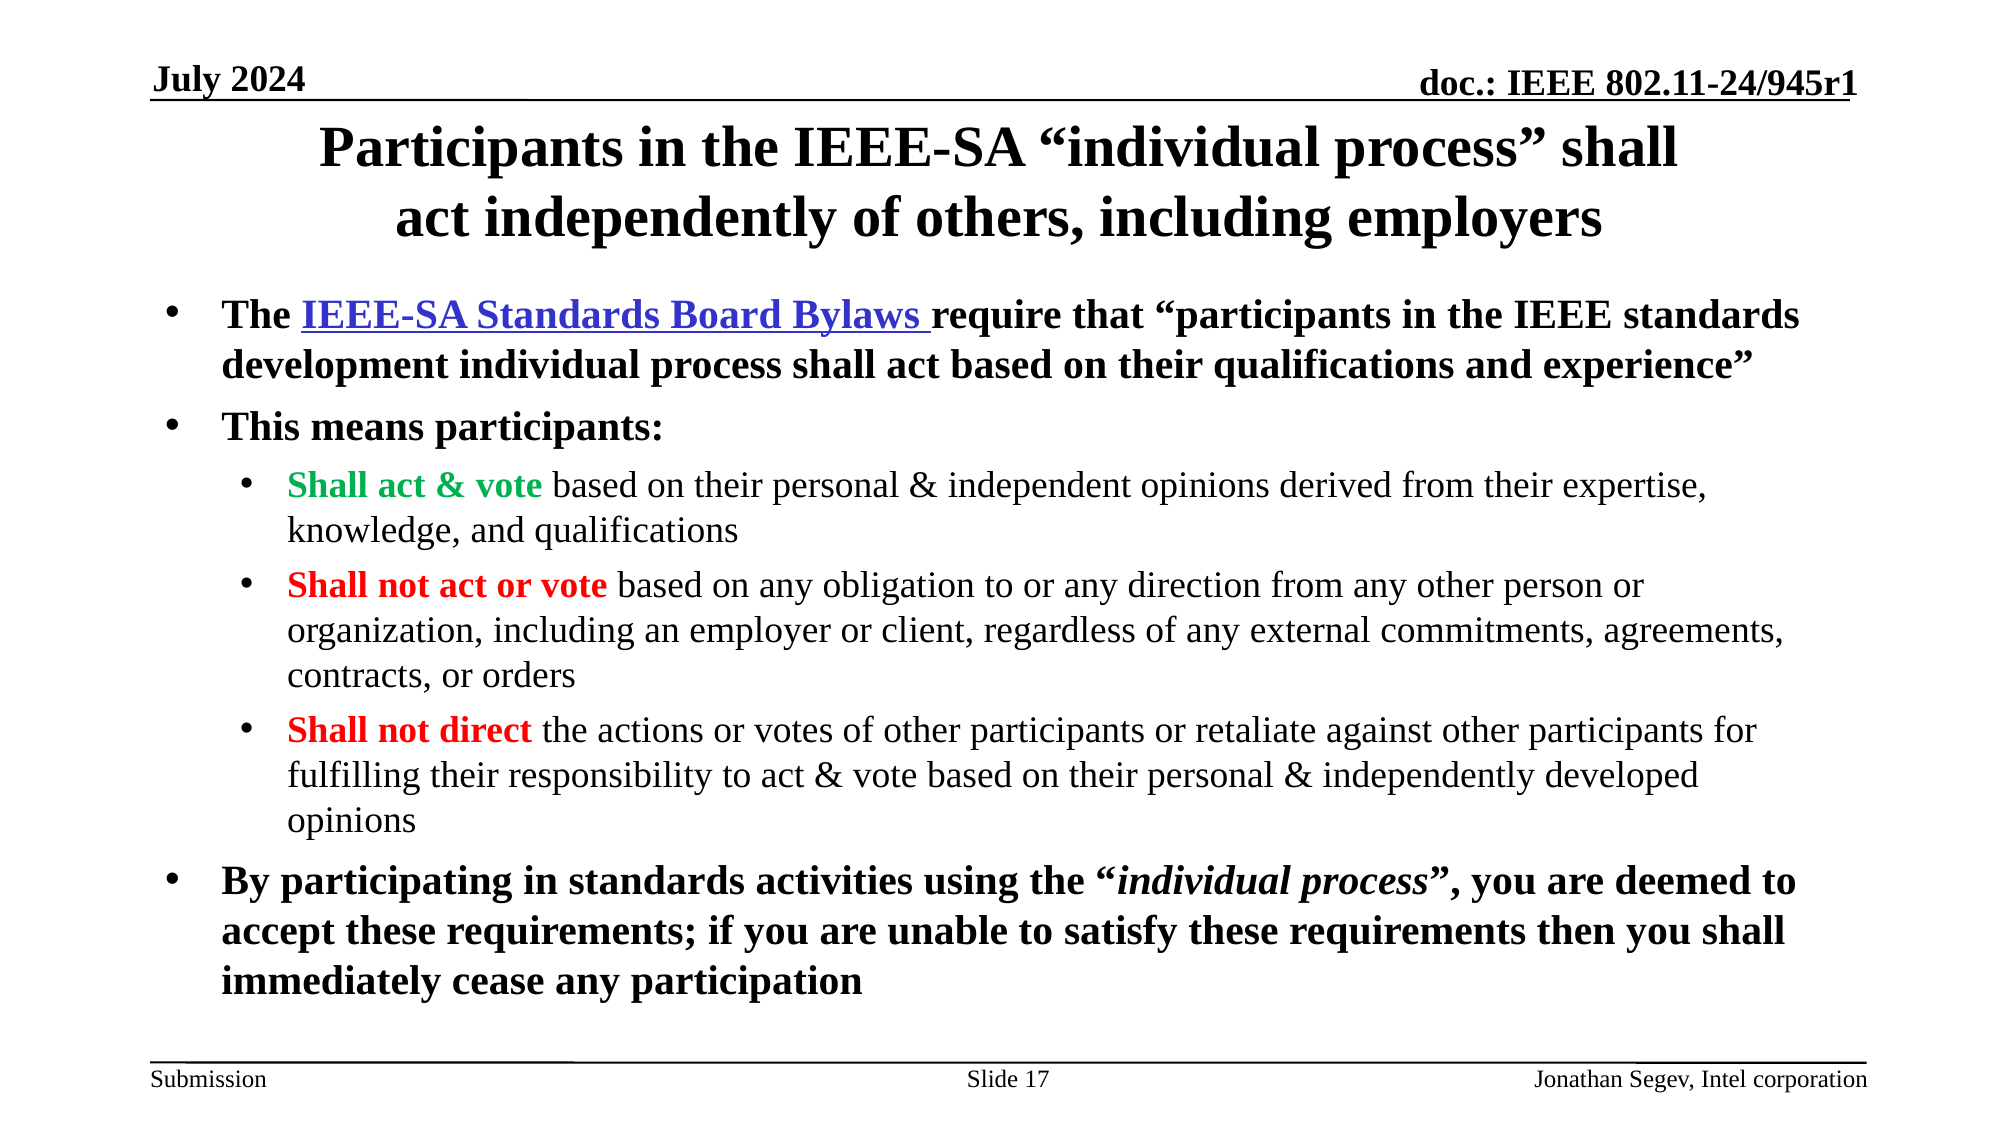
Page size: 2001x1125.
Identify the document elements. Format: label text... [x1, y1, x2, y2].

slide_number Slide 17 [950, 1061, 1067, 1123]
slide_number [152, 54, 563, 100]
title Participants in the IEEE-SA “individual process” shall act independently of others, including employers [149, 112, 1850, 244]
list The IEEE-SA Standards Board Bylaws require that “participants in the IEEE standards development individual process shall act based on their qualifications and experience” This means participants: Shall act & vote based on their personal & independent opinions derived from their expertise, knowledge, and qualifications Shall not act or vote based on any obligation to or any direction from any other person or organization, including an employer or client, regardless of any external commitments, agreements, contracts, or orders Shall not direct the actions or votes of other participants or retaliate against other participants for fulfilling their responsibility to act & vote based on their personal & independently developed opinions By participating in standards activities using the “individual process”, you are deemed to accept these requirements; if you are unable to satisfy these requirements then you shall immediately cease any participation [149, 278, 1850, 1000]
footer Jonathan Segev, Intel corporation [1171, 1061, 1869, 1093]
